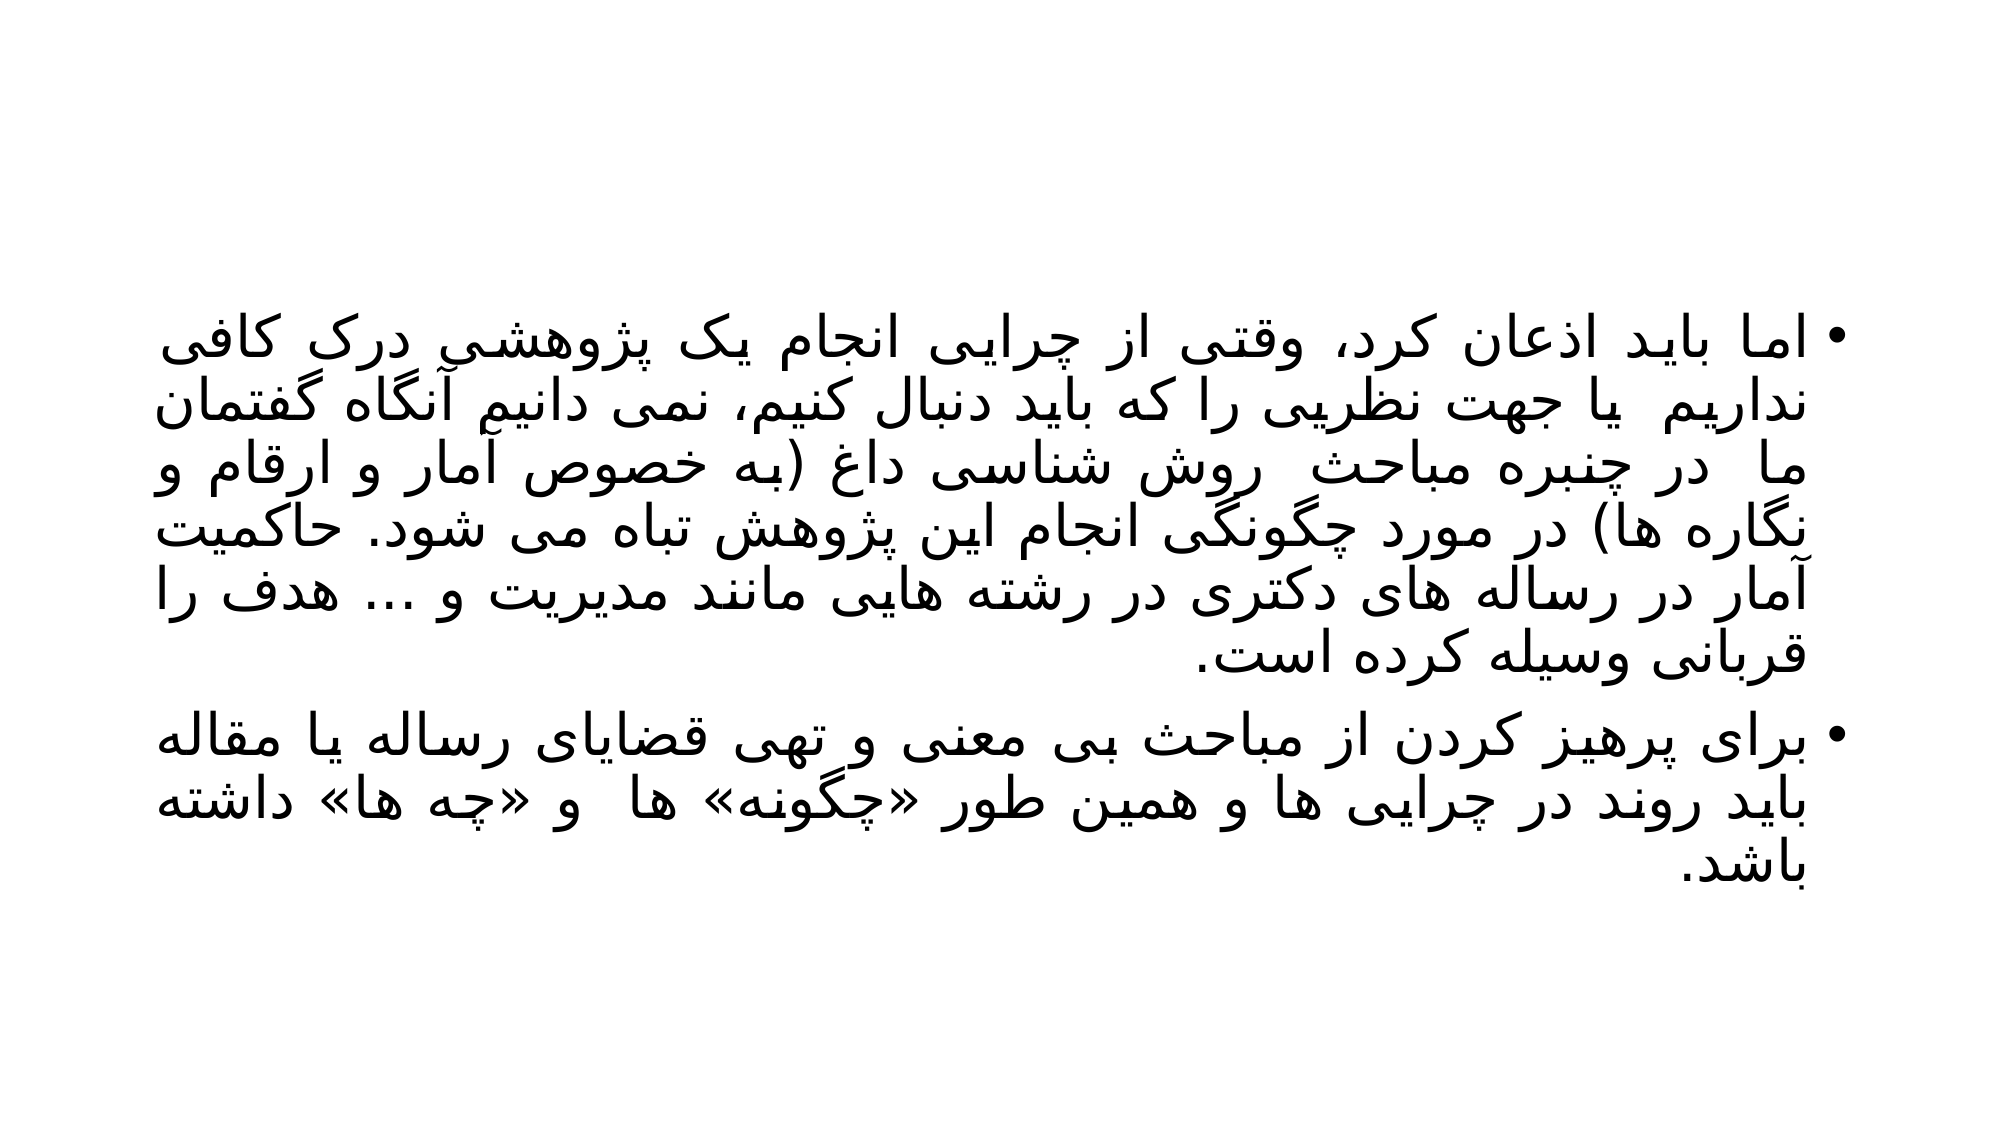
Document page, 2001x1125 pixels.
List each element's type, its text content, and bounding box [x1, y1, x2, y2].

list اما باید اذعان کرد، وقتی از چرایی انجام یک پژوهشی درک کافی نداریم یا جهت نظریی را که باید دنبال کنیم، نمی دانیم آنگاه گفتمان ما در چنبره مباحث روش شناسی داغ (به خصوص آمار و ارقام و نگاره ها) در مورد چگونگی انجام این پژوهش تباه می شود. حاکمیت آمار در رساله های دکتری در رشته هایی مانند مدیریت و ... هدف را قربانی وسیله کرده است. برای پرهیز کردن از مباحث بی معنی و تهی قضایای رساله یا مقاله باید روند در چرایی ها و همین طور «چگونه» ها و «چه ها» داشته باشد. [137, 299, 1863, 1014]
